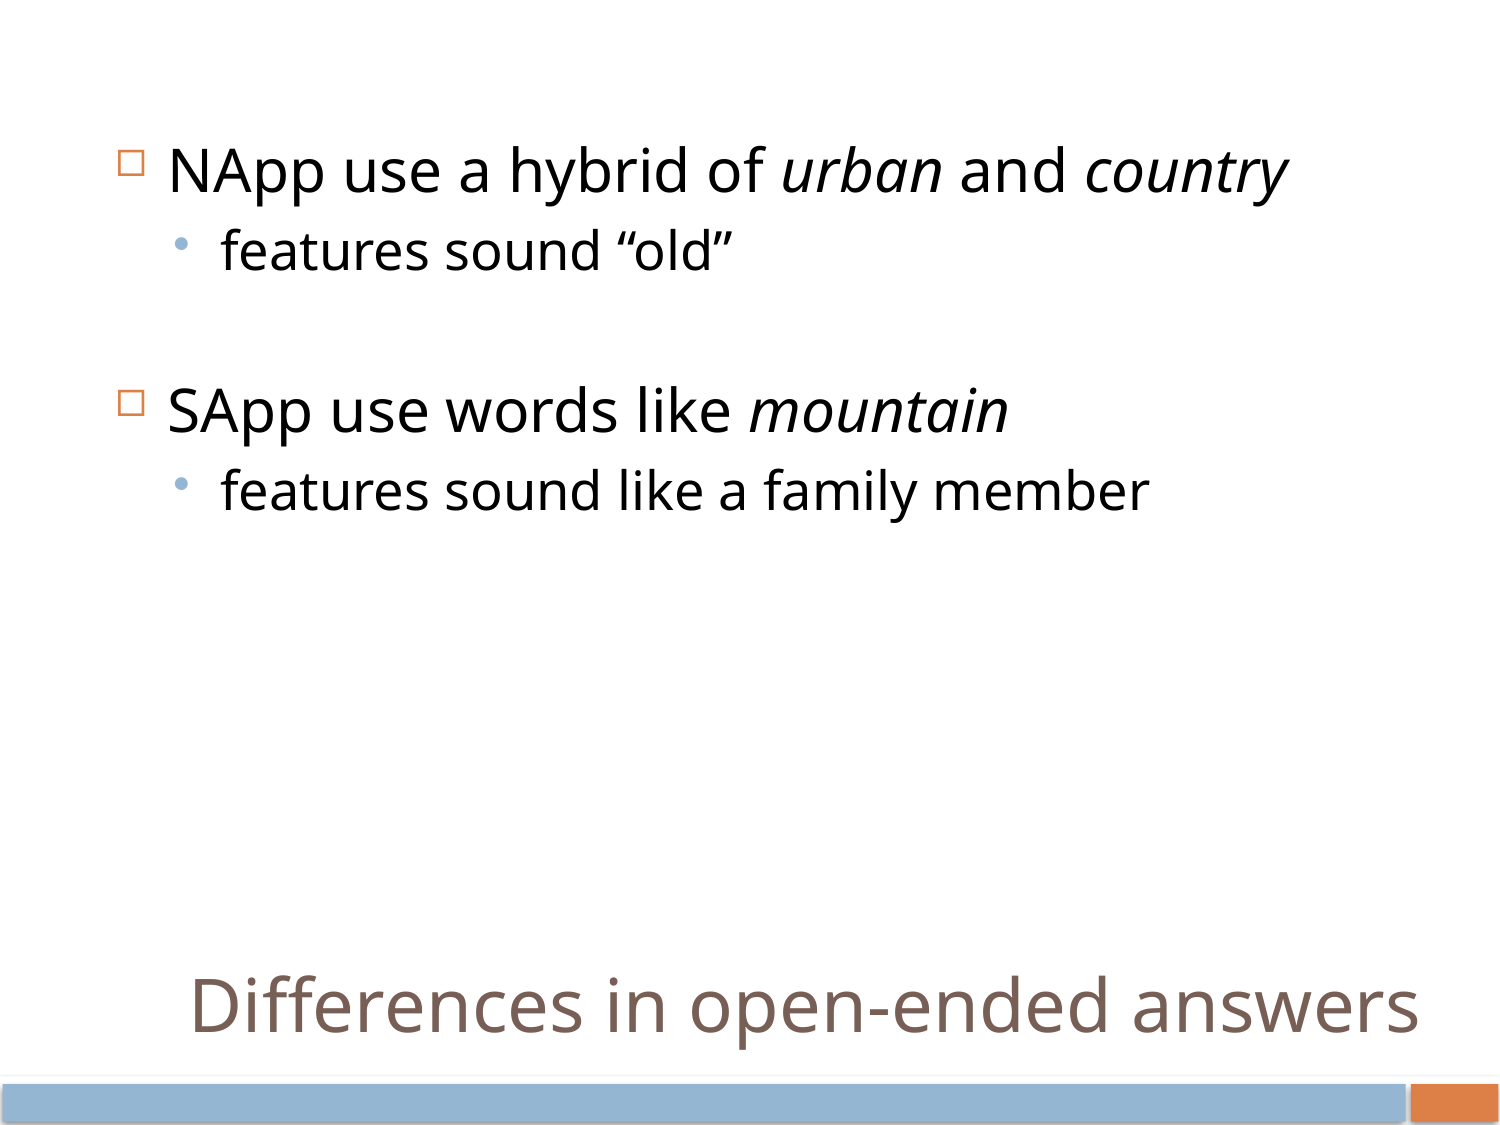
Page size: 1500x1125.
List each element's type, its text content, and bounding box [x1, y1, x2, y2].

title Differences in open-ended answers [99, 921, 1438, 1085]
list NApp use a hybrid of urban and country features sound “old” SApp use words like mountain features sound like a family member [100, 124, 1438, 863]
